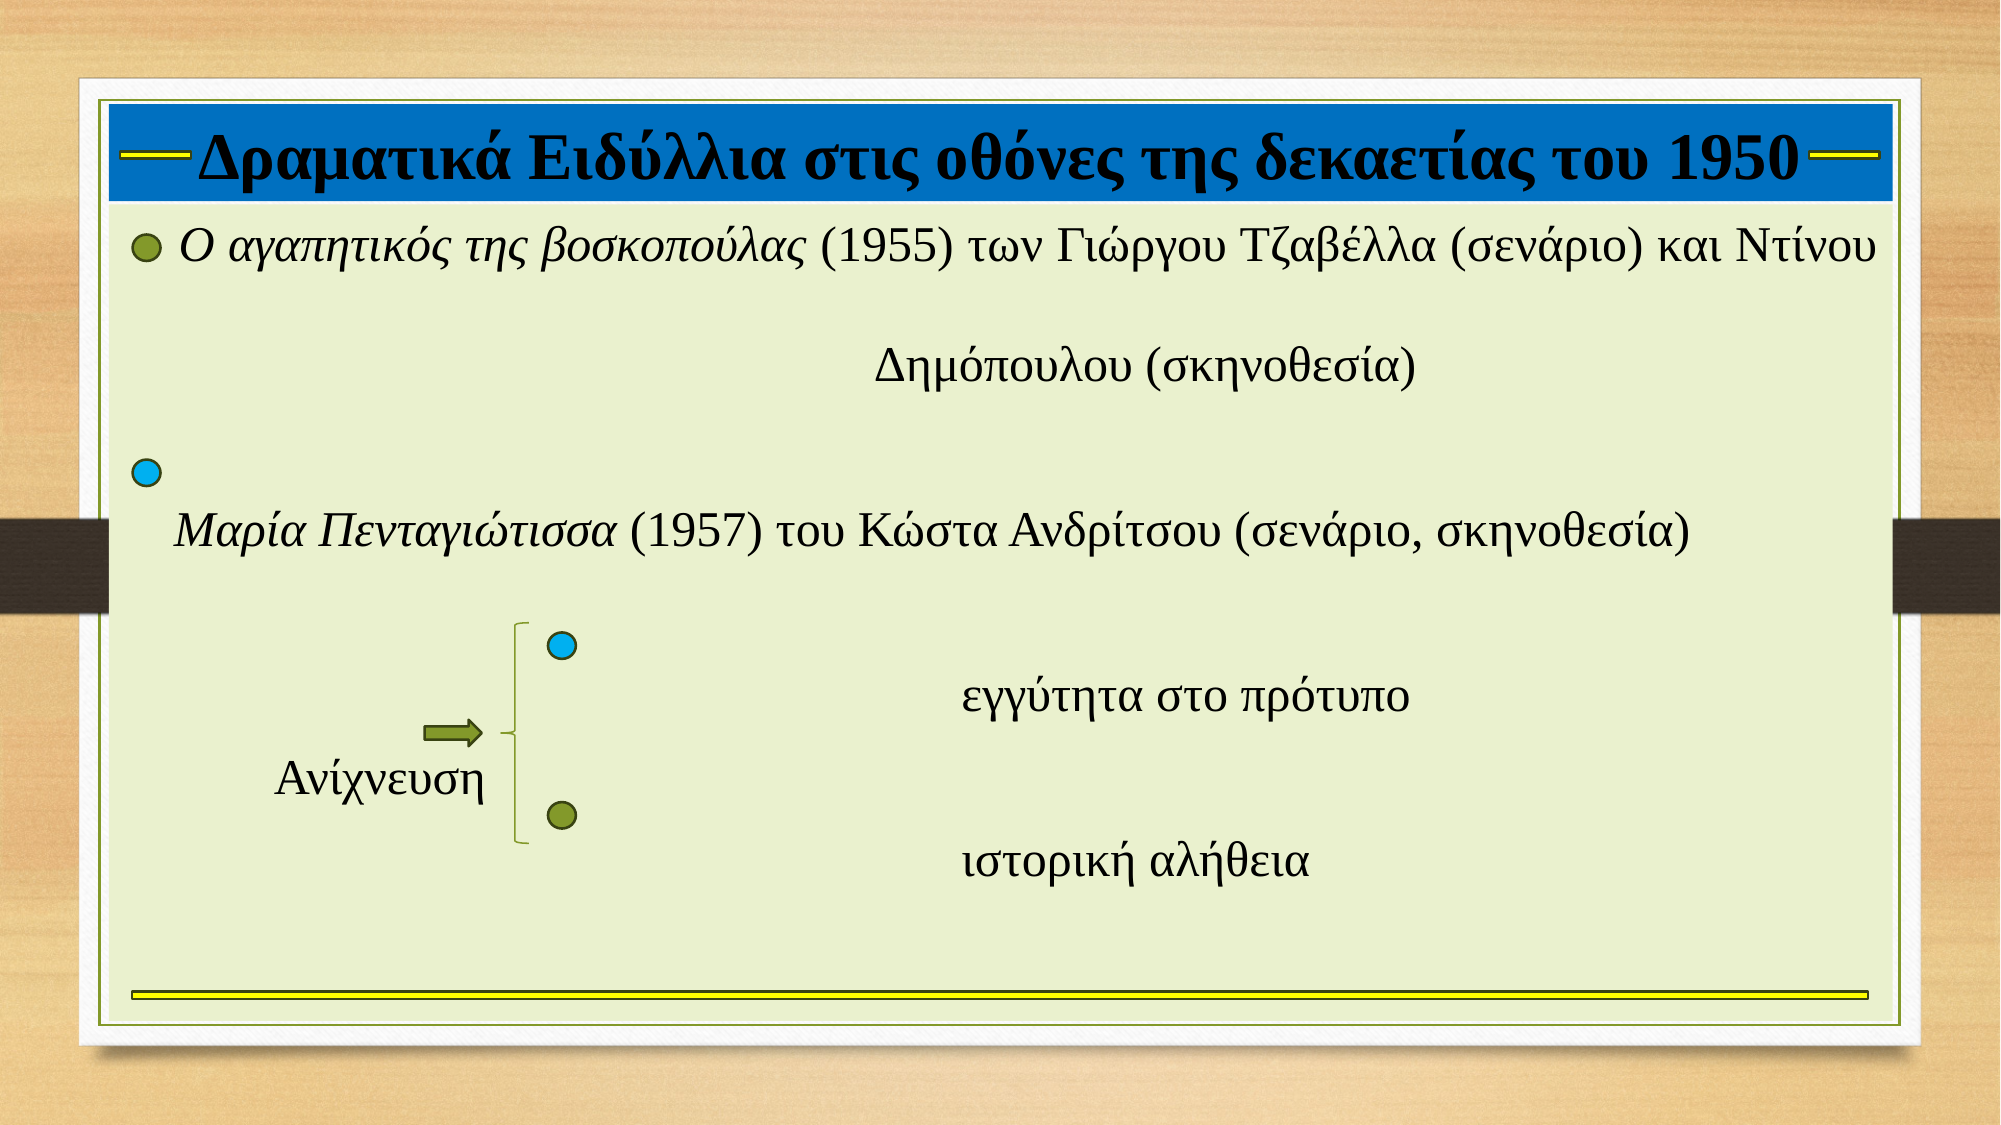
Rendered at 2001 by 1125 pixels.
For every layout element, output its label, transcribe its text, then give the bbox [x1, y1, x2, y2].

text_box [119, 150, 192, 160]
text_box [1808, 150, 1881, 160]
text_box [131, 990, 1869, 1000]
text_box [546, 631, 578, 661]
list Ο αγαπητικός της βοσκοπούλας (1955) των Γιώργου Τζαβέλλα (σενάριο) και Ντίνου Δημόπουλου (σκηνοθεσία) Μαρία Πενταγιώτισσα (1957) του Κώστα Ανδρίτσου (σενάριο, σκηνοθεσία) εγγύτητα στο πρότυπο Ανίχνευση ιστορική αλήθεια [108, 204, 1893, 1021]
text_box [131, 233, 162, 263]
text_box [131, 458, 162, 488]
picture [0, 0, 2001, 1125]
text_box [500, 621, 529, 845]
text_box [423, 718, 483, 748]
text_box [546, 800, 578, 830]
title Δραματικά Ειδύλλια στις οθόνες της δεκαετίας του 1950 [108, 104, 1893, 202]
